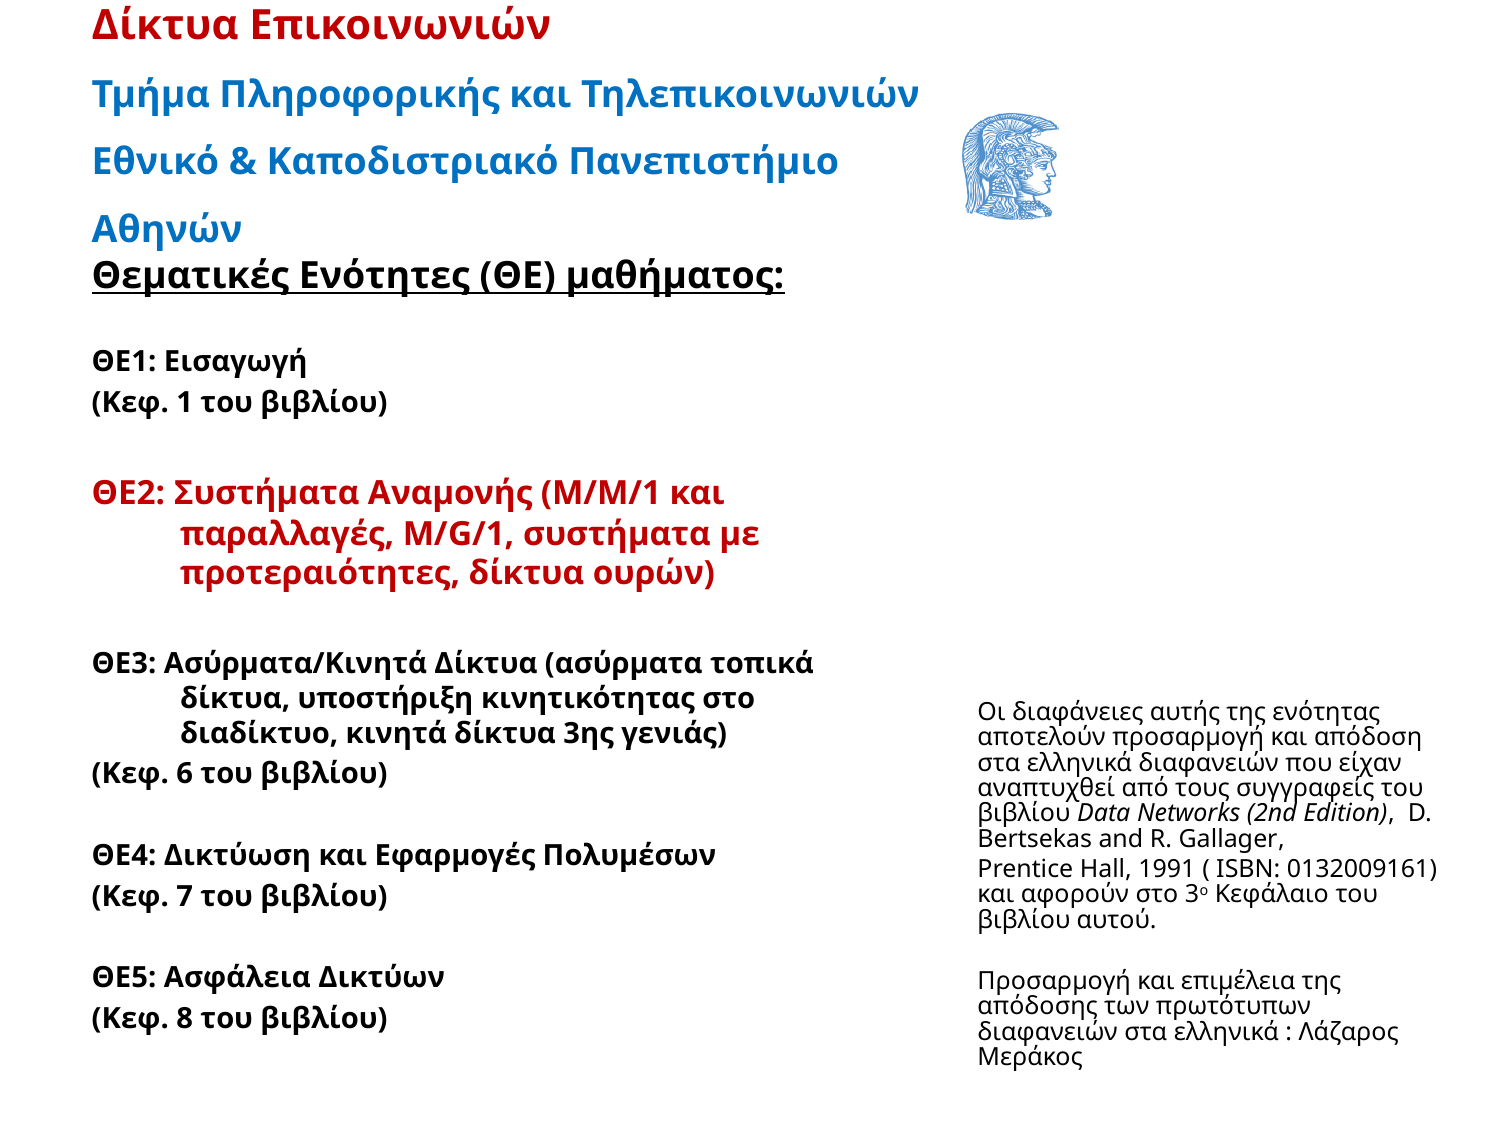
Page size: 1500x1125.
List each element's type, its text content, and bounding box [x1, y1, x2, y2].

picture [962, 113, 1060, 221]
list Οι διαφάνειες αυτής της ενότητας αποτελούν προσαρμογή και απόδοση στα ελληνικά διαφανειών που είχαν αναπτυχθεί από τους συγγραφείς του βιβλίου Data Networks (2nd Edition), D. Bertsekas and R. Gallager, Prentice Hall, 1991 ( ISBN: 0132009161) και αφορούν στο 3ο Κεφάλαιο του βιβλίου αυτού. Προσαρμογή και επιμέλεια της απόδοσης των πρωτότυπων διαφανειών στα ελληνικά : Λάζαρος Μεράκος [962, 692, 1459, 1036]
title Δίκτυα Επικοινωνιών Τμήμα Πληροφορικής και Τηλεπικοινωνιών Εθνικό & Καποδιστριακό Πανεπιστήμιο Αθηνών [76, 89, 989, 303]
list Θεματικές Ενότητες (ΘΕ) μαθήματος: ΘΕ1: Εισαγωγή (Κεφ. 1 του βιβλίου) ΘΕ2: Συστήματα Αναμονής (Μ/Μ/1 και παραλλαγές, Μ/G/1, συστήματα με προτεραιότητες, δίκτυα ουρών) ΘΕ3: Ασύρματα/Κινητά Δίκτυα (ασύρματα τοπικά δίκτυα, υποστήριξη κινητικότητας στο διαδίκτυο, κινητά δίκτυα 3ης γενιάς) (Κεφ. 6 του βιβλίου) ΘΕ4: Δικτύωση και Εφαρμογές Πολυμέσων (Κεφ. 7 του βιβλίου) ΘΕ5: Ασφάλεια Δικτύων (Κεφ. 8 του βιβλίου) [76, 243, 918, 1125]
